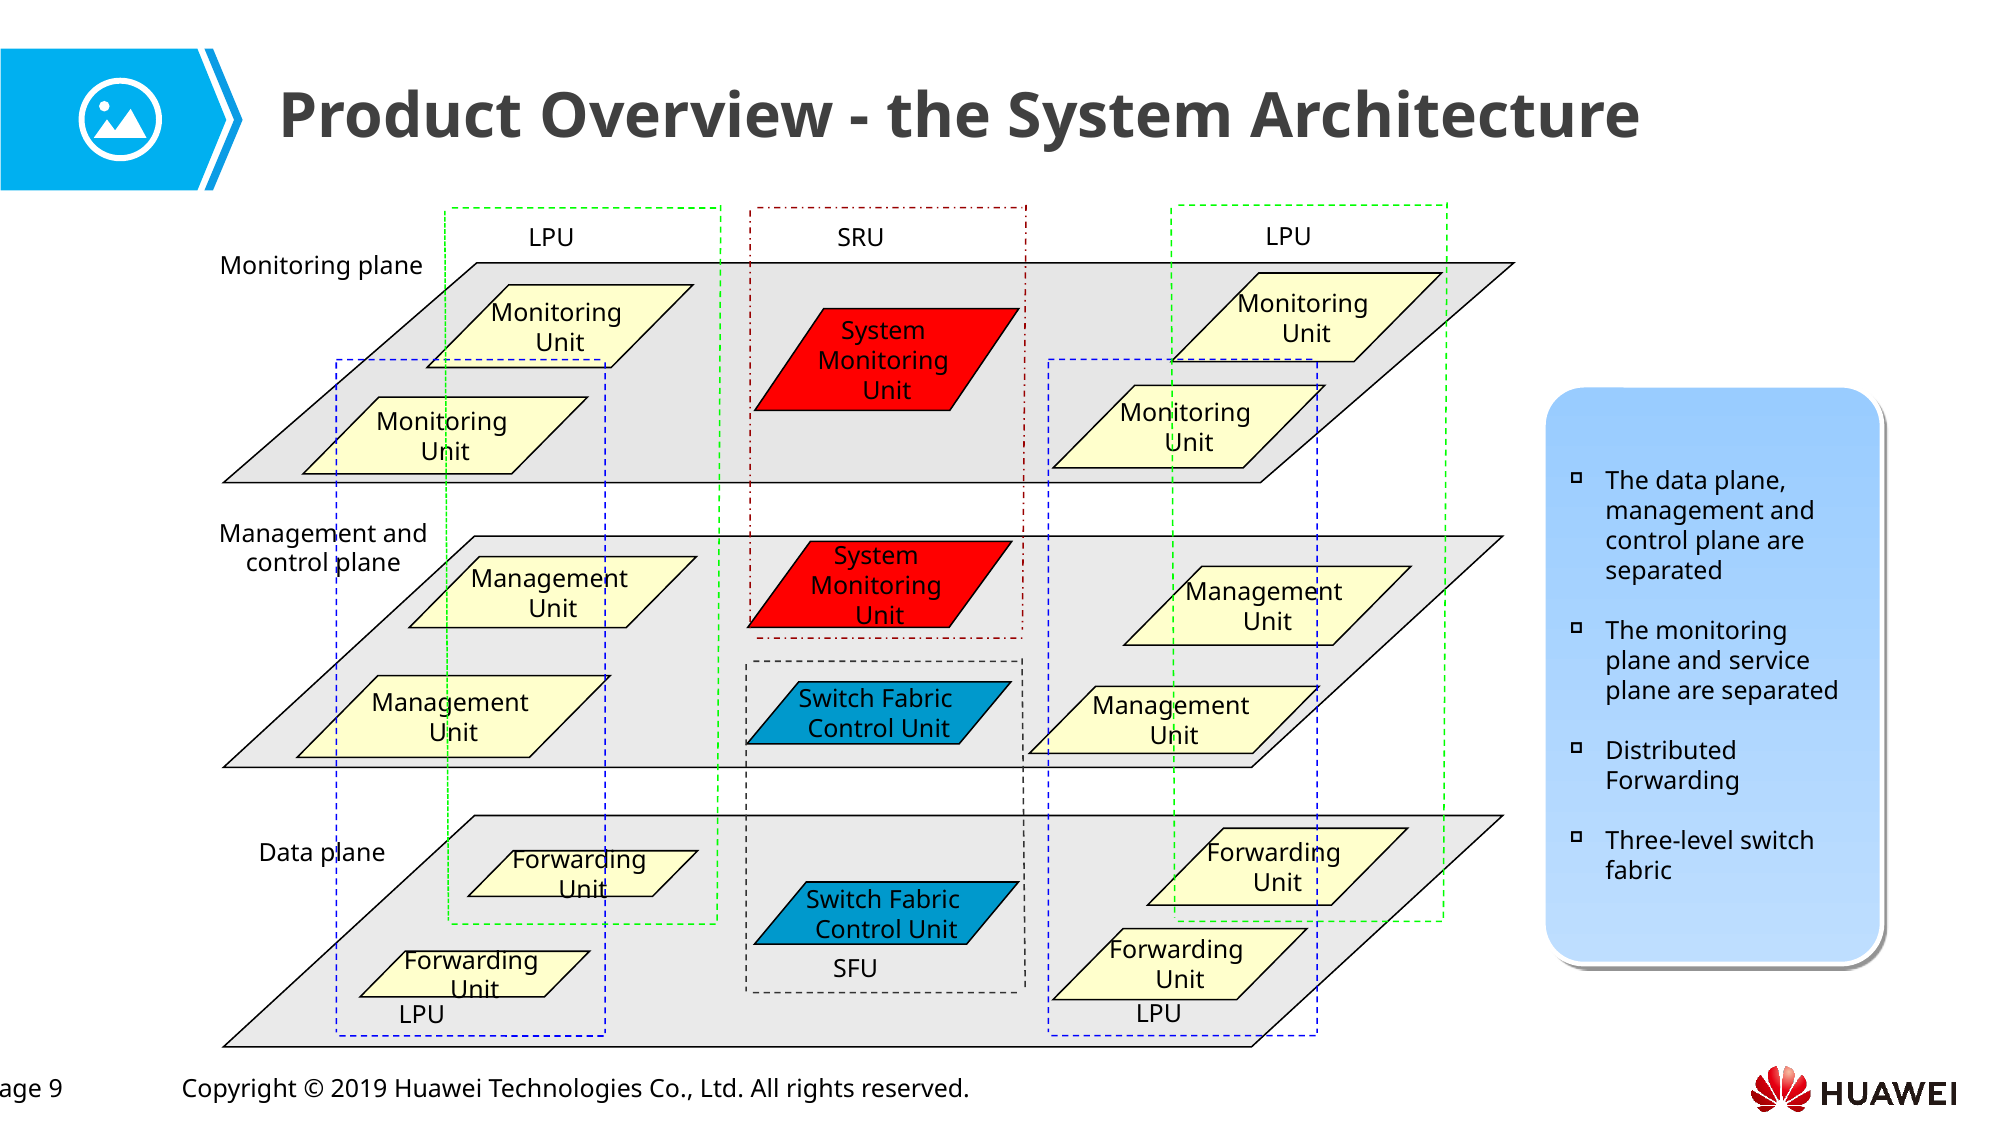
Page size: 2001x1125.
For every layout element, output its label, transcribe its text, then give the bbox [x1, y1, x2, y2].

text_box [165, 202, 1514, 1048]
picture [1751, 1066, 1956, 1112]
list Product Overview - the System Architecture [261, 67, 1875, 160]
text_box The data plane, management and control plane are separated The monitoring plane and service plane are separated Distributed Forwarding Three-level switch fabric [1543, 385, 1883, 965]
